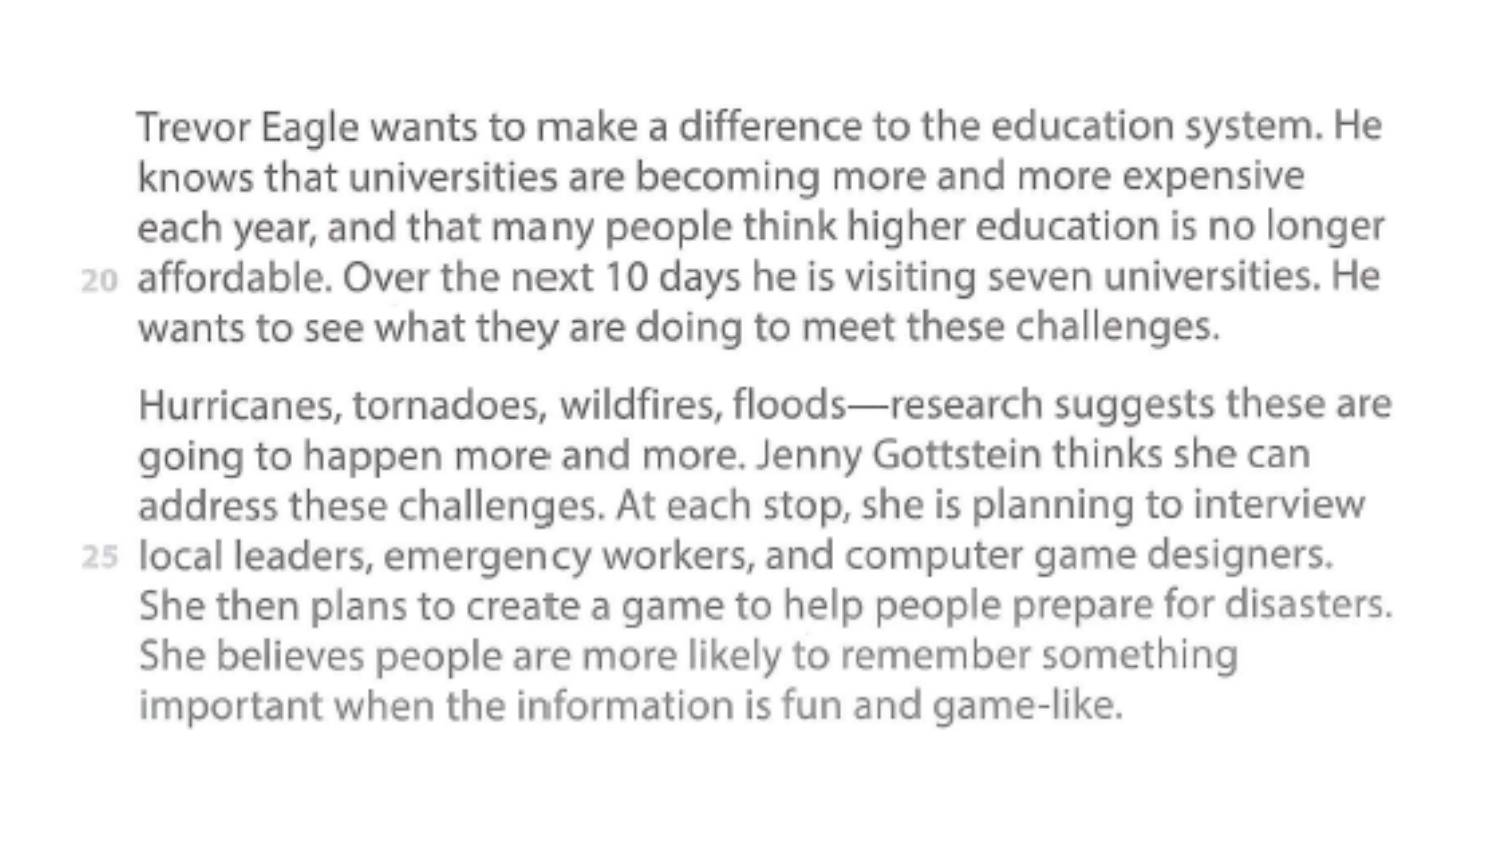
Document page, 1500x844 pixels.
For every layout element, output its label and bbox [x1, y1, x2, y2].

picture [24, 104, 1476, 739]
